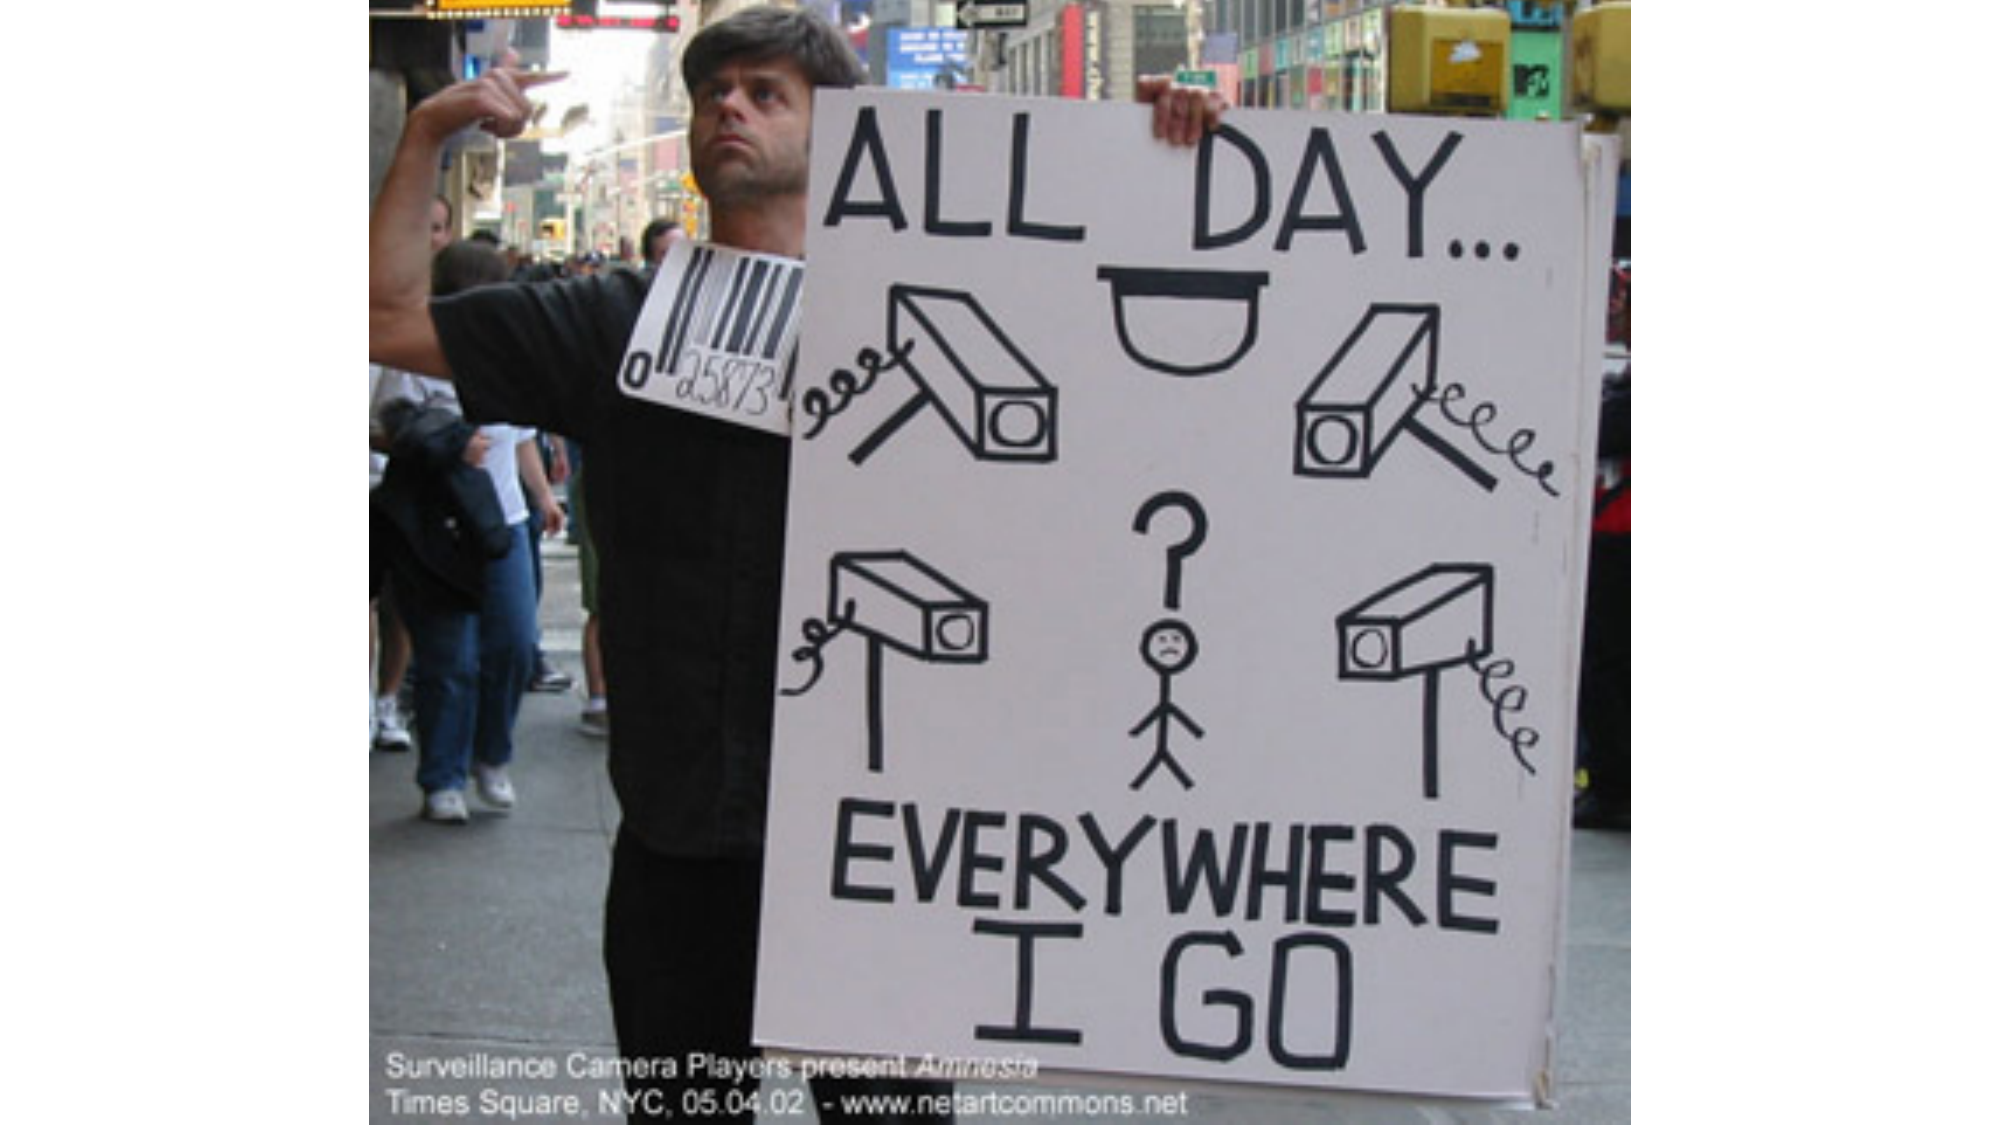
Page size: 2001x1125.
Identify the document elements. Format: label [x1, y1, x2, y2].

picture [368, 0, 1632, 1125]
